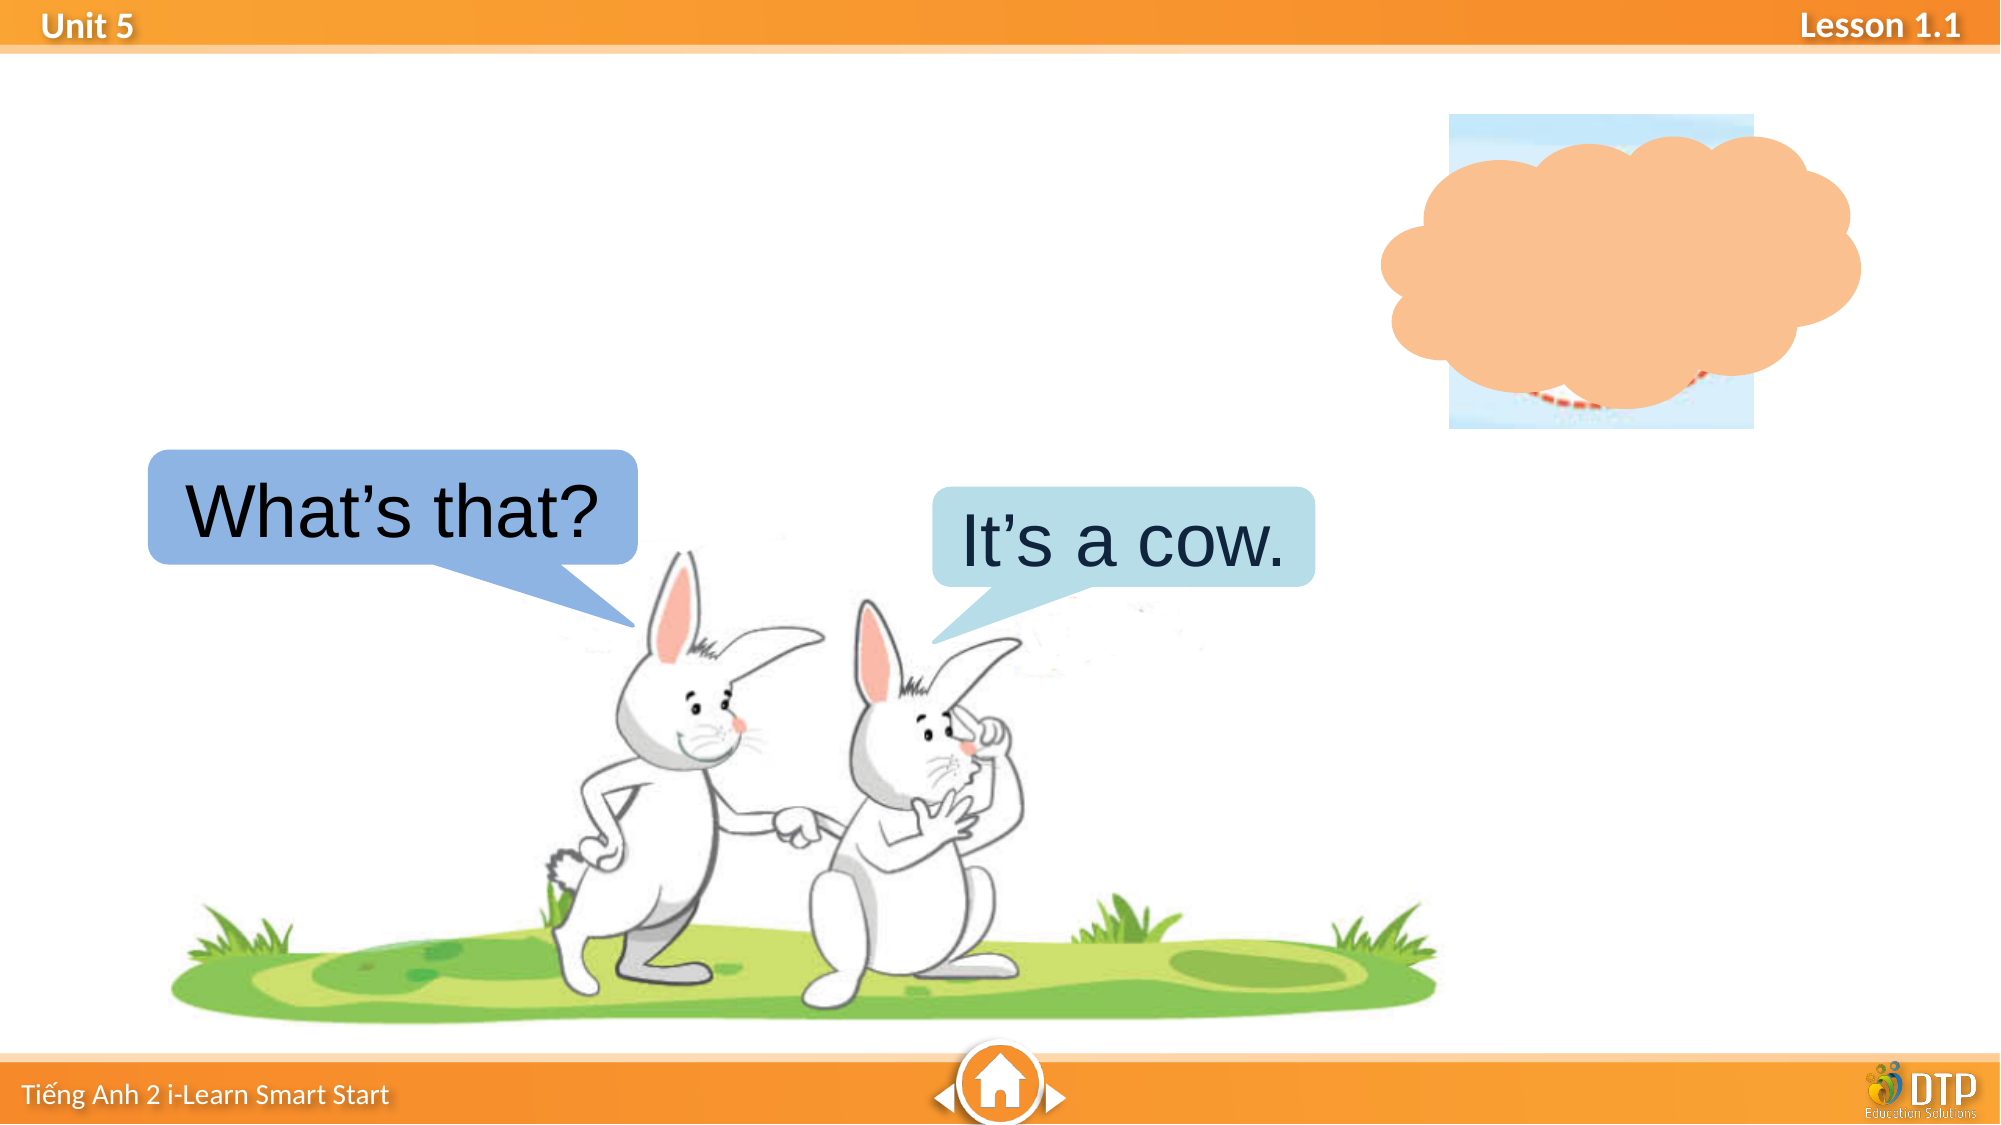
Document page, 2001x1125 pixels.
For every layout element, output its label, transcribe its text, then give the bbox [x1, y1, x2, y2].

text_box It’s a cow. [932, 486, 1316, 520]
text_box [1759, 136, 1862, 372]
picture [0, 0, 2000, 1125]
text_box [1380, 178, 1444, 361]
text_box What’s that? [147, 449, 638, 520]
